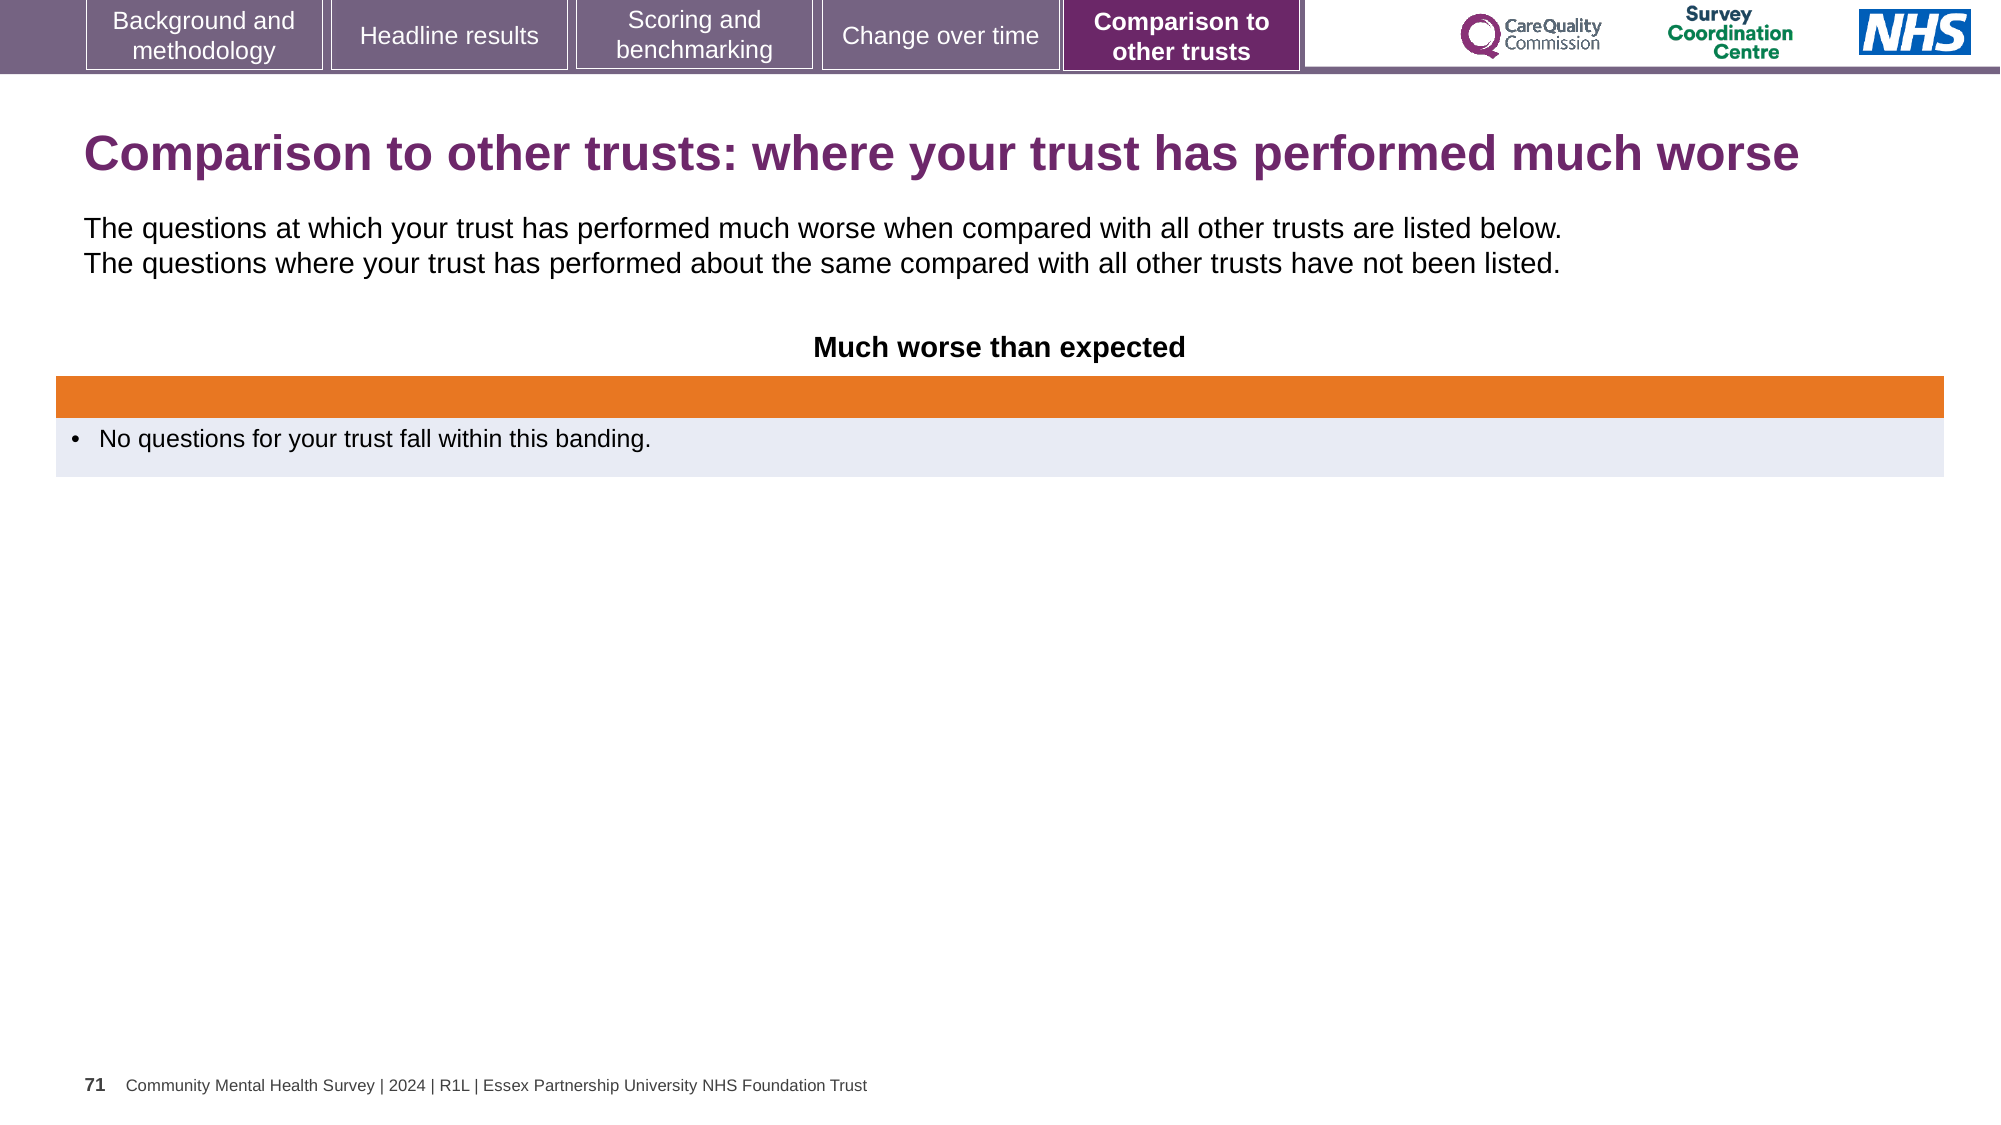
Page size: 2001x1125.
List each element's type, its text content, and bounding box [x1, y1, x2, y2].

text_box 71 [84, 1065, 122, 1125]
text_box The questions at which your trust has performed much worse when compared with all other trusts are listed below. The questions where your trust has performed about the same compared with all other trusts have not been listed. [68, 202, 1896, 287]
picture [1460, 13, 1602, 59]
table_cell No questions for your trust fall within this banding. [56, 418, 1944, 477]
title Comparison to other trusts: where your trust has performed much worse [68, 100, 1942, 209]
picture [1859, 9, 1971, 55]
table_cell [56, 376, 1944, 418]
table_header Much worse than expected [56, 317, 1944, 376]
picture [1666, 3, 1794, 61]
